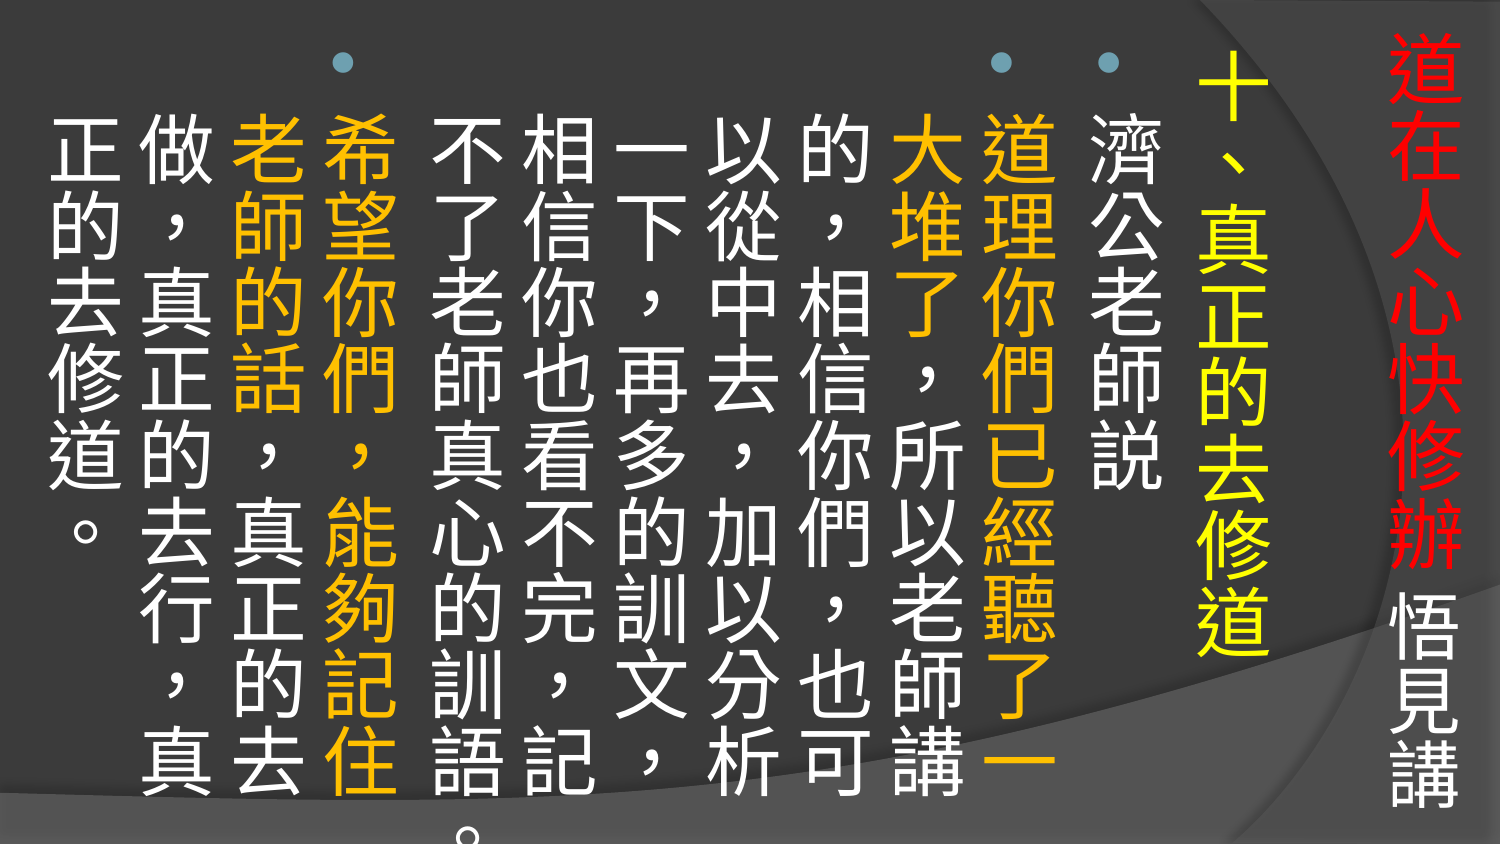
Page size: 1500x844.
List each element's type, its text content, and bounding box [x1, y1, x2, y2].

title 道在人心快修辦 悟見講 [1364, 21, 1483, 820]
list 十、真正的去修道 濟公老師説 道理你們已經聽了一大堆了，所以老師講的，相信你們，也可以從中去，加以分析一下，再多的訓文，相信你也看不完，記不了老師真心的訓語。 希望你們，能夠記住老師的話，真正的去做，真正的去行，真正的去修道。 [29, 27, 1365, 820]
